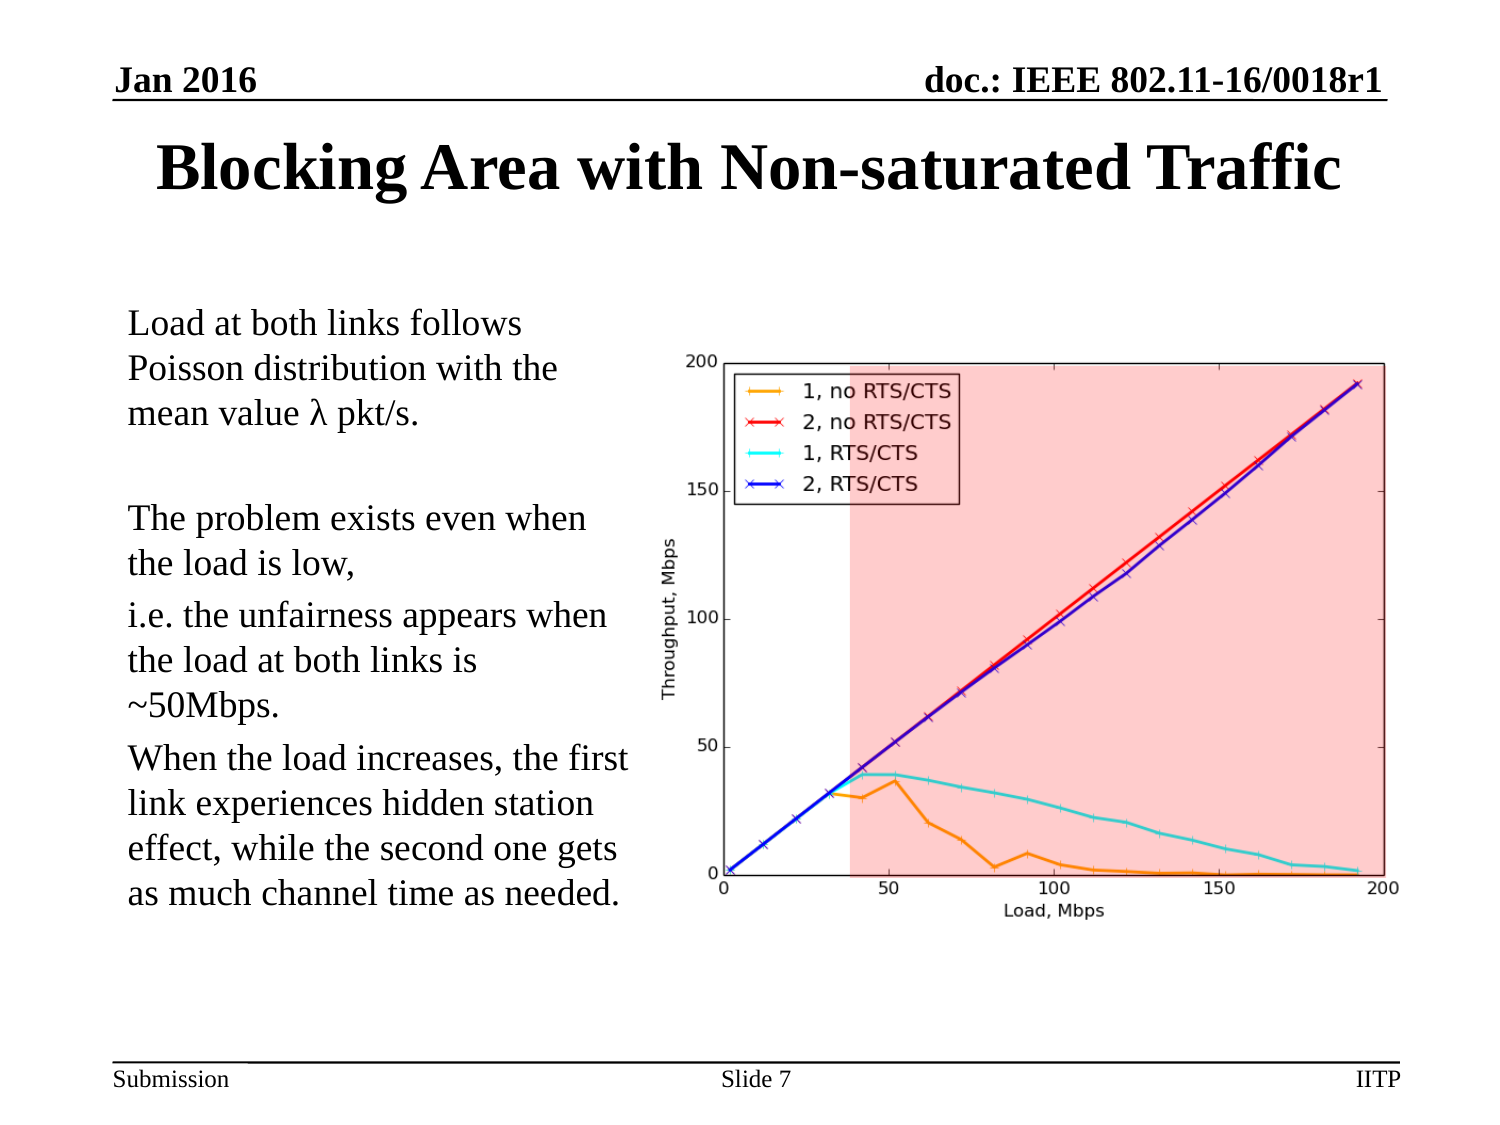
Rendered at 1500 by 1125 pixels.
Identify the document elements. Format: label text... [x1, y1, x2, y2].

title Blocking Area with Non-saturated Traffic [112, 74, 1388, 251]
slide_number Slide 7 [712, 1061, 800, 1093]
picture [616, 299, 1469, 939]
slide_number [114, 54, 265, 101]
footer IITP [949, 1061, 1402, 1093]
list Load at both links follows Poisson distribution with the mean value λ pkt/s. The problem exists even when the load is low, i.e. the unfairness appears when the load at both links is ~50Mbps. When the load increases, the first link experiences hidden station effect, while the second one gets as much channel time as needed. [112, 289, 651, 966]
